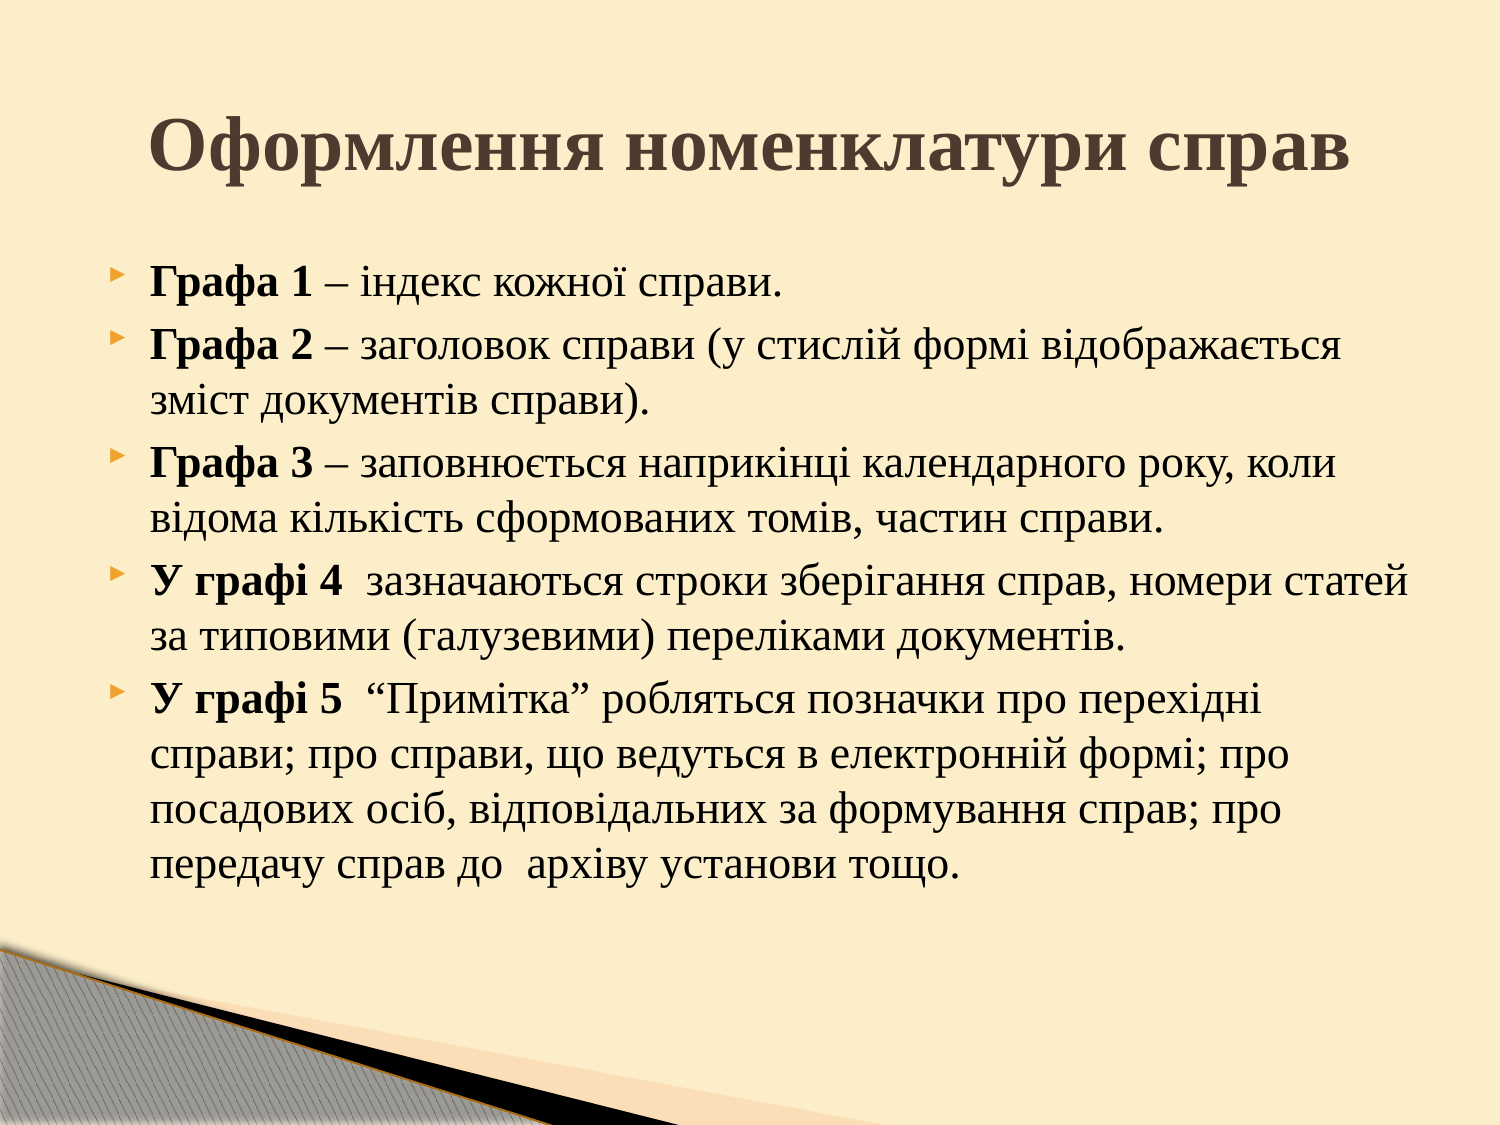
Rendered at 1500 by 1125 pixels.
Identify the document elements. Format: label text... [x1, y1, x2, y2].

list Графа 1 – індекс кожної справи. Графа 2 – заголовок справи (у стислій формі відображається зміст документів справи). Графа 3 – заповнюється наприкінці календарного року, коли відома кількість сформованих томів, частин справи. У графі 4 зазначаються строки зберігання справ, номери статей за типовими (галузевими) переліками документів. У графі 5 “Примітка” робляться позначки про перехідні справи; про справи, що ведуться в електронній формі; про посадових осіб, відповідальних за формування справ; про передачу справ до архіву установи тощо. [75, 243, 1425, 986]
title Оформлення номенклатури справ [75, 45, 1425, 233]
